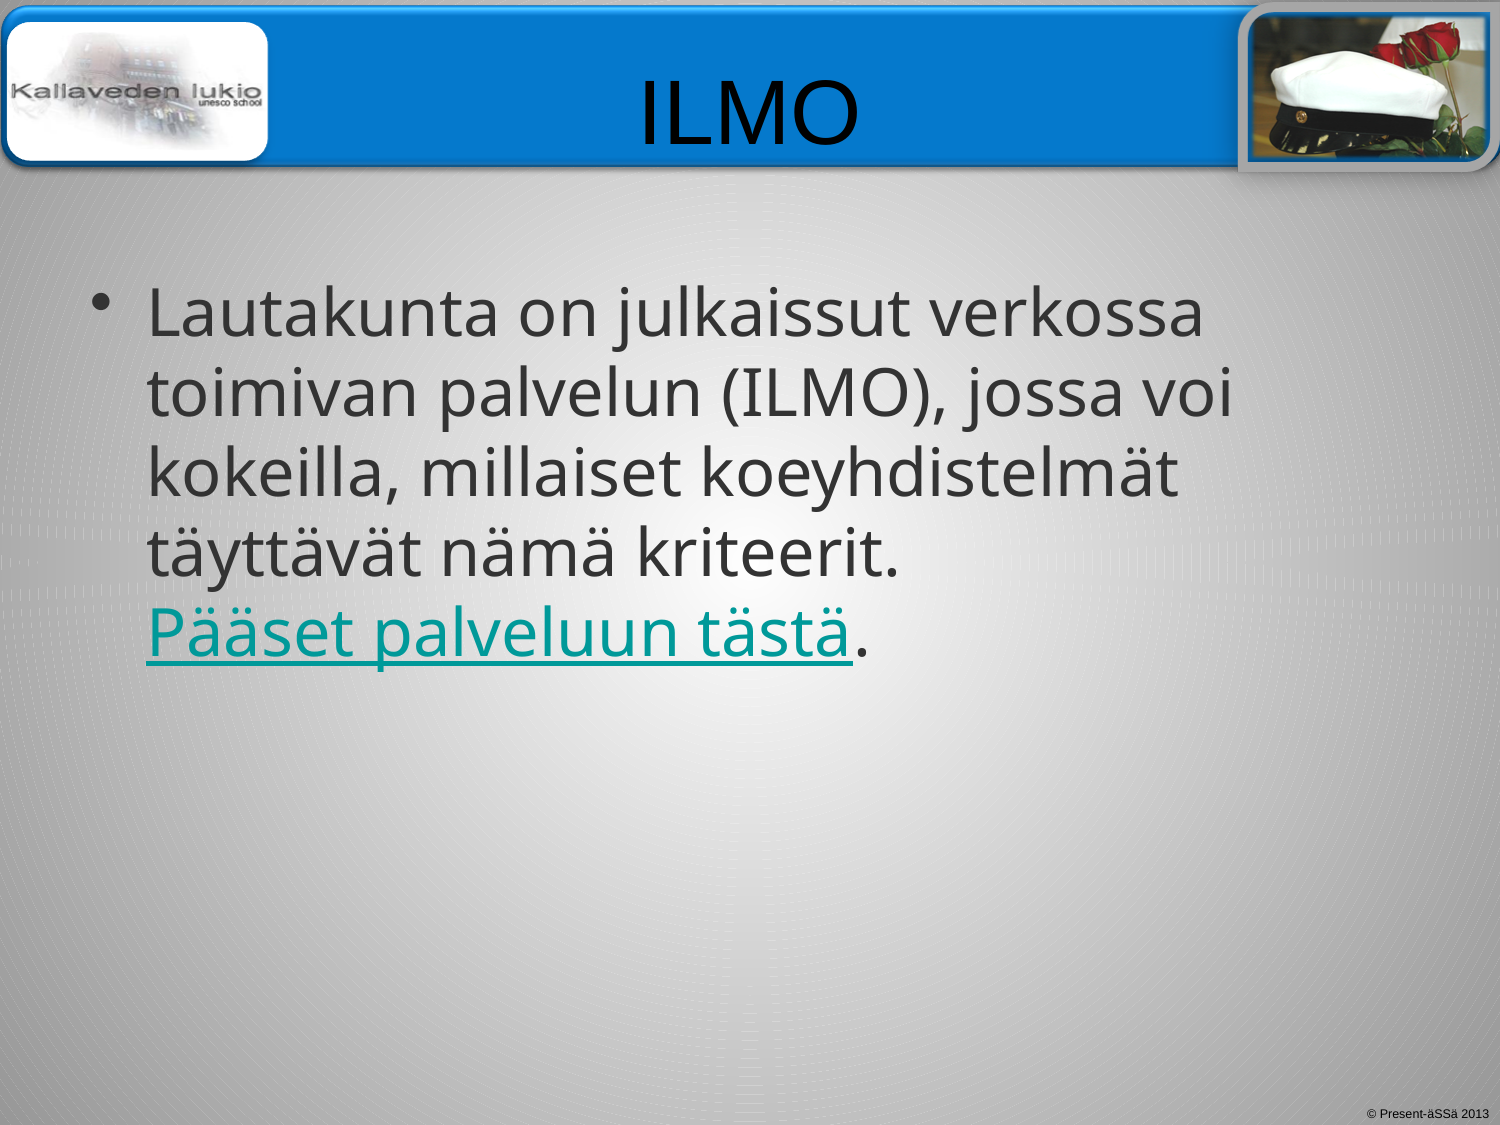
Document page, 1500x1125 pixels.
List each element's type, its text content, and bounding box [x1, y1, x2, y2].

picture [0, 0, 1500, 214]
list Lautakunta on julkaissut verkossa toimivan palvelun (ILMO), jossa voi kokeilla, millaiset koeyhdistelmät täyttävät nämä kriteerit. Pääset palveluun tästä. [75, 262, 1425, 1005]
title ILMO [75, 45, 1425, 233]
